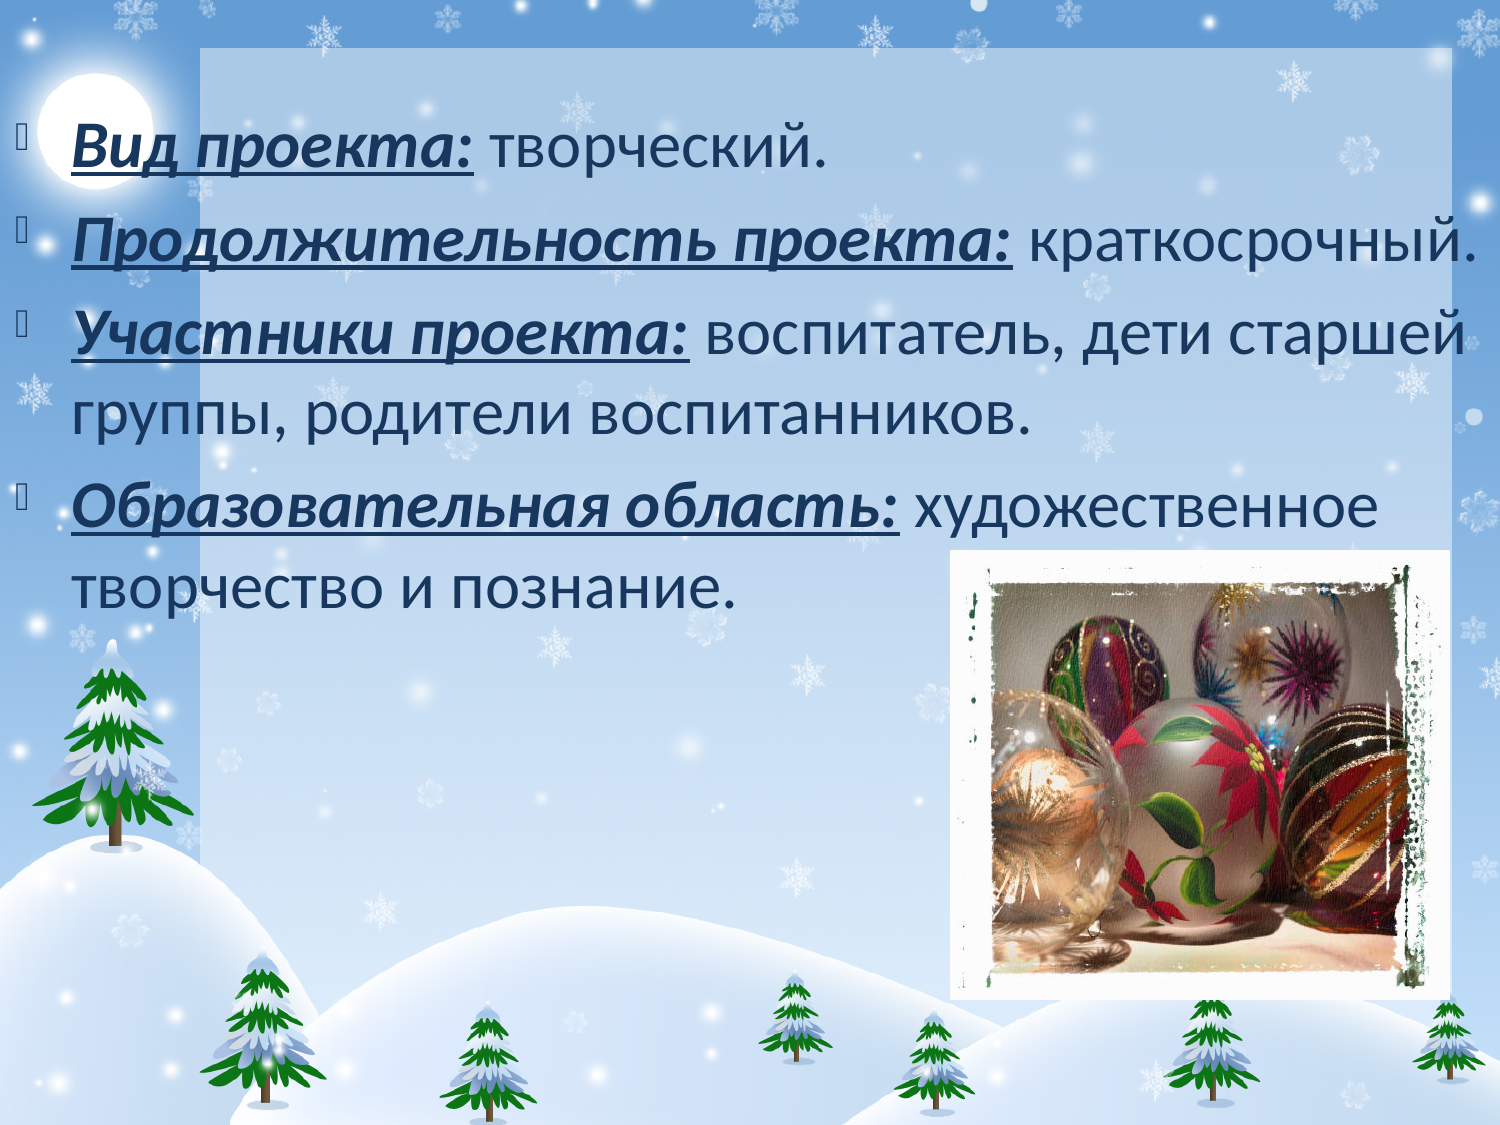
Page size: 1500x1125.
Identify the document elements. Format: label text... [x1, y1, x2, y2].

list Вид проекта: творческий. Продолжительность проекта: краткосрочный. Участники проекта: воспитатель, дети старшей группы, родители воспитанников. Образовательная область: художественное творчество и познание. [0, 0, 1500, 1125]
picture [950, 550, 1450, 1000]
